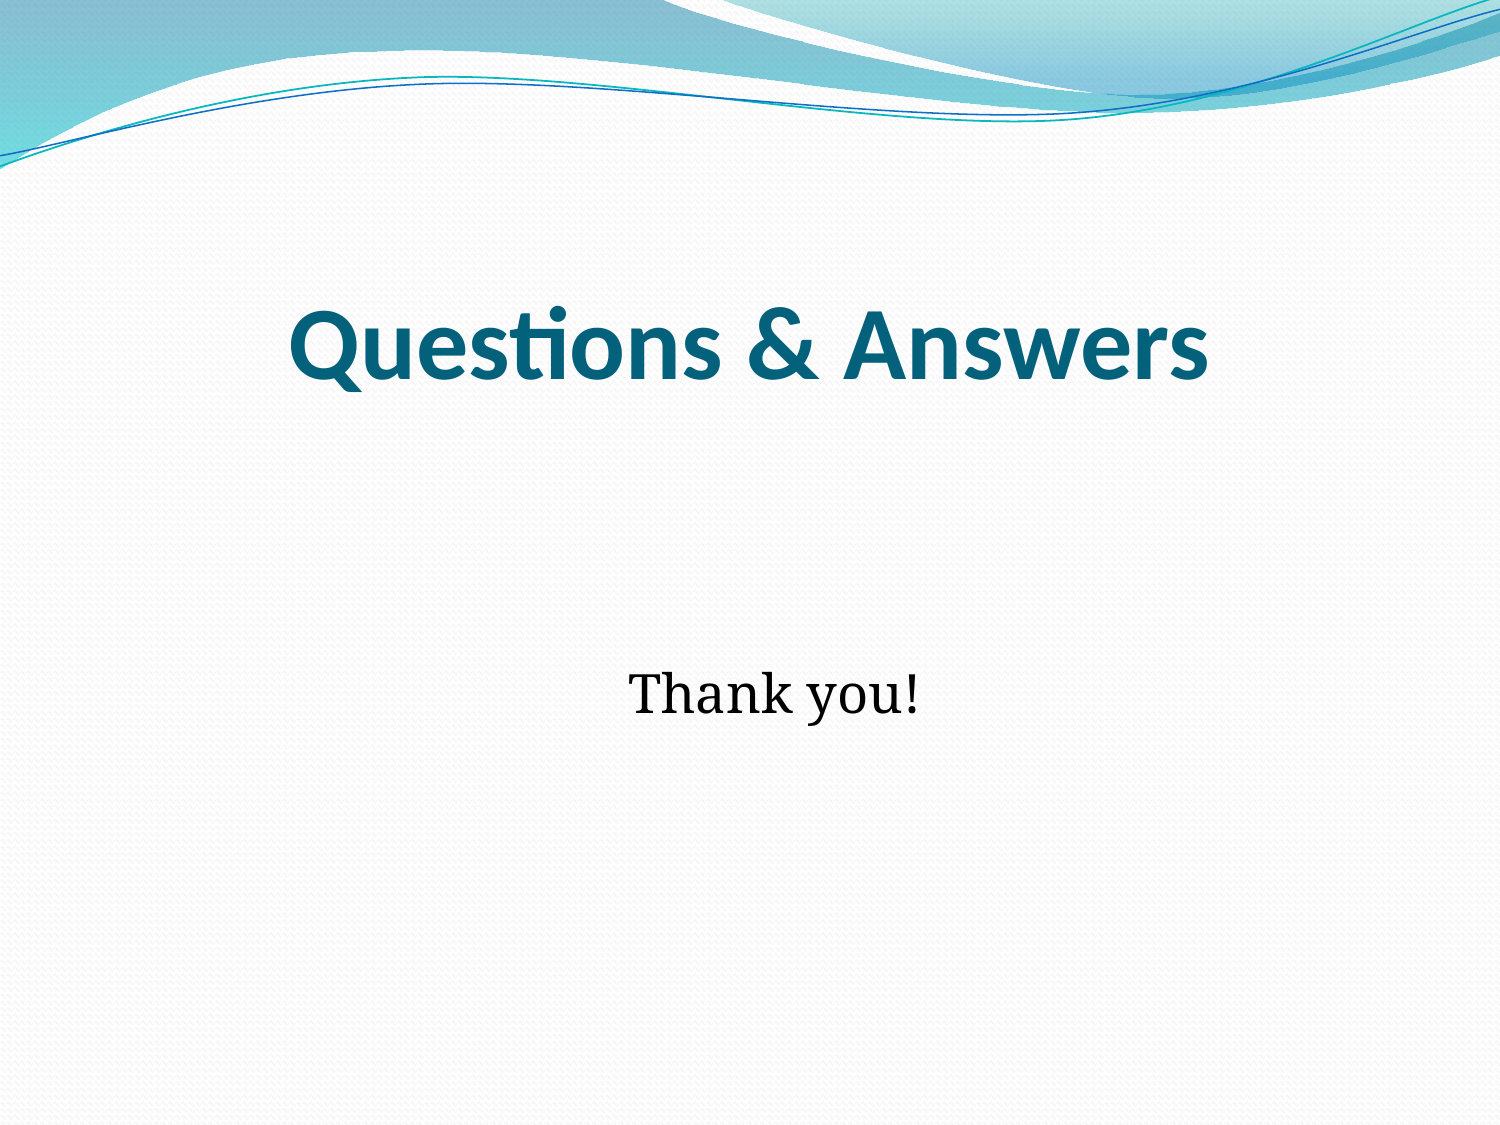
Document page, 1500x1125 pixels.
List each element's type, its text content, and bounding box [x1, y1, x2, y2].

title Questions & Answers [75, 212, 1425, 400]
list Thank you! [99, 425, 1450, 1125]
